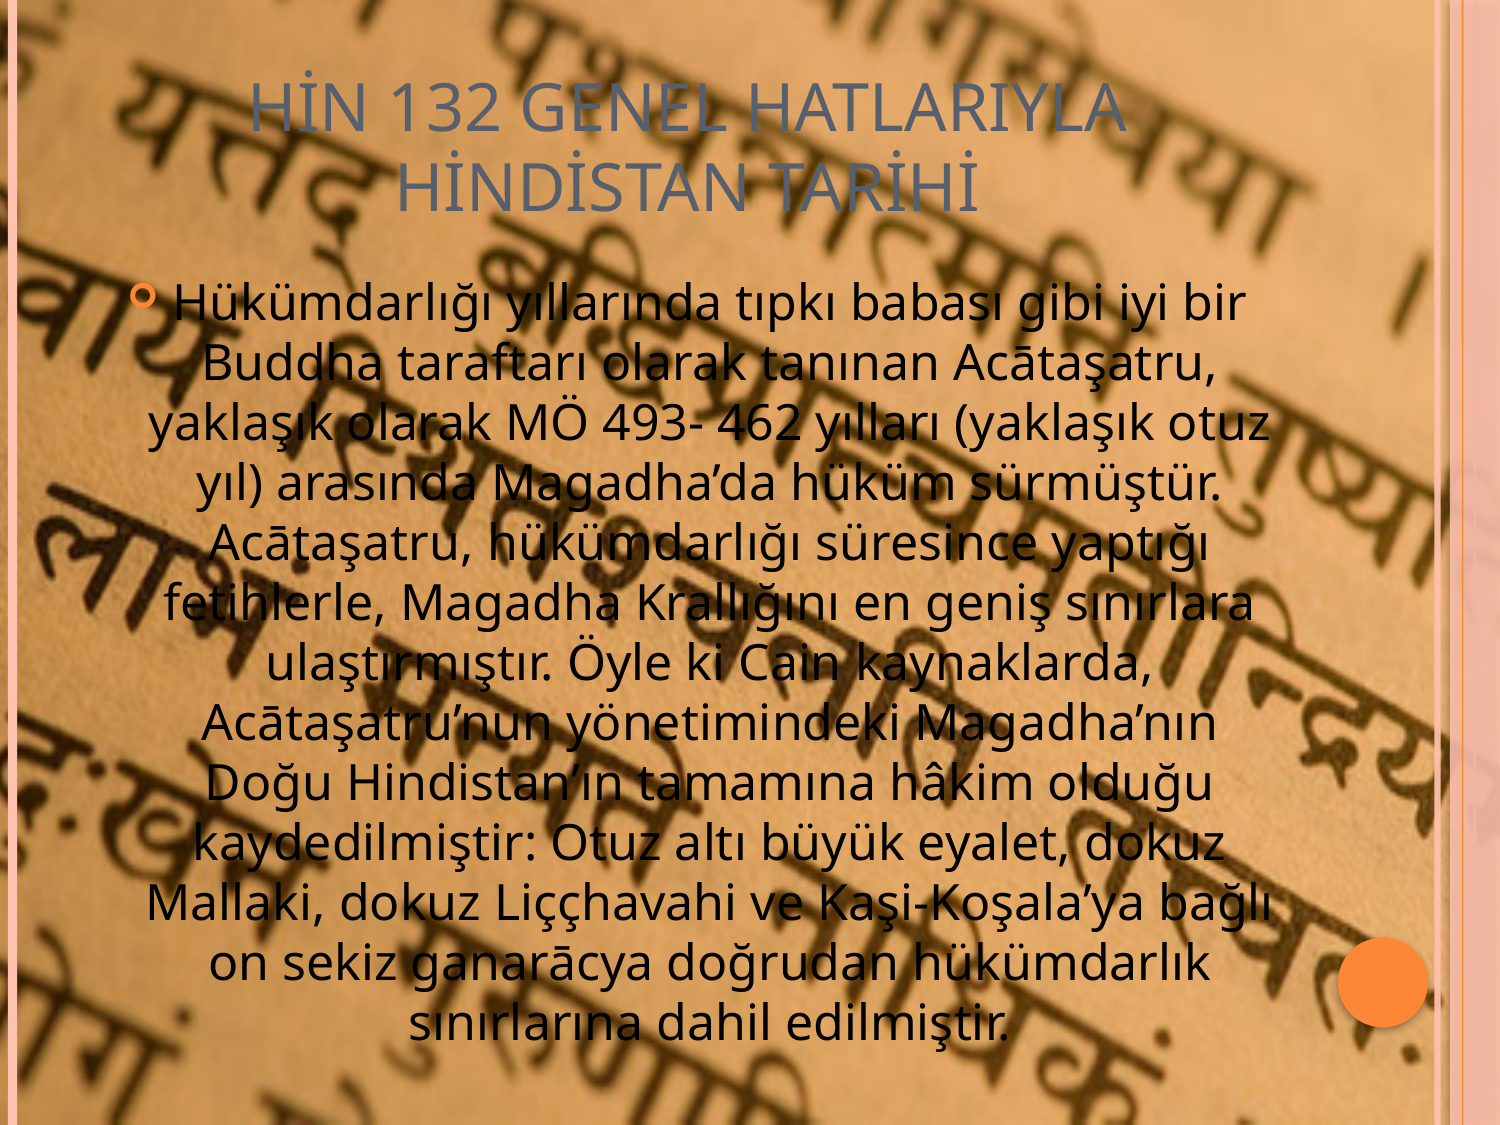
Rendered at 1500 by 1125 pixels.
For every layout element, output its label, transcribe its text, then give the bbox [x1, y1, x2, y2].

picture [18, 0, 1434, 1125]
picture [0, 0, 7, 1125]
title HİN 132 GENEL HATLARIYLA HİNDİSTAN TARİHİ [75, 45, 1300, 233]
picture [1441, 0, 1449, 1125]
list Hükümdarlığı yıllarında tıpkı babası gibi iyi bir Buddha taraftarı olarak tanınan Acātaşatru, yaklaşık olarak MÖ 493- 462 yılları (yaklaşık otuz yıl) arasında Magadha’da hüküm sürmüştür. Acātaşatru, hükümdarlığı süresince yaptığı fetihlerle, Magadha Krallığını en geniş sınırlara ulaştırmıştır. Öyle ki Cain kaynaklarda, Acātaşatru’nun yönetimindeki Magadha’nın Doğu Hindistan’ın tamamına hâkim olduğu kaydedilmiştir: Otuz altı büyük eyalet, dokuz Mallaki, dokuz Liççhavahi ve Kaşi-Koşala’ya bağlı on sekiz ganarācya doğrudan hükümdarlık sınırlarına dahil edilmiştir. [75, 262, 1300, 1062]
